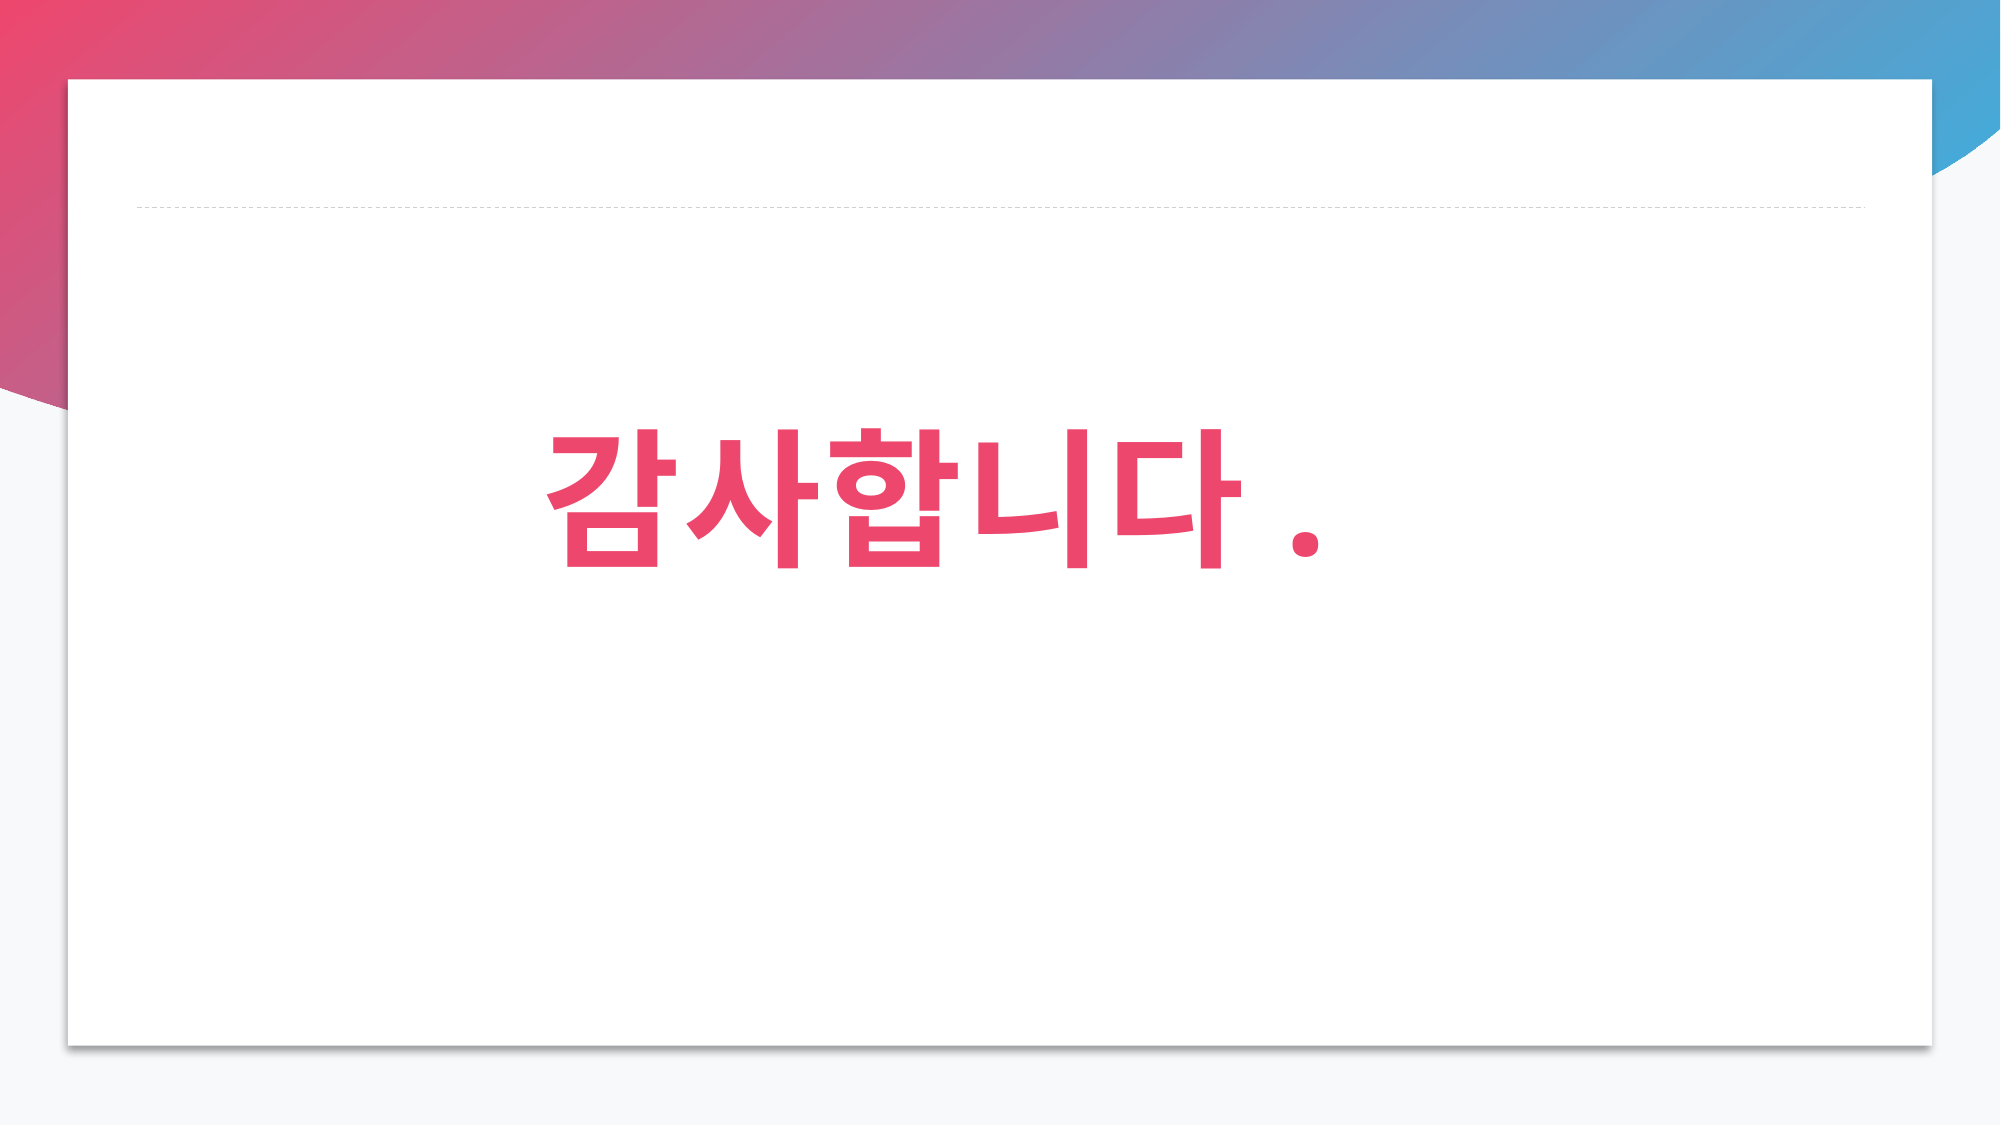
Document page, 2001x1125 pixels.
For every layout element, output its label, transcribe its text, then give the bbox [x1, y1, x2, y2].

title 감사합니다. [138, 430, 1864, 584]
